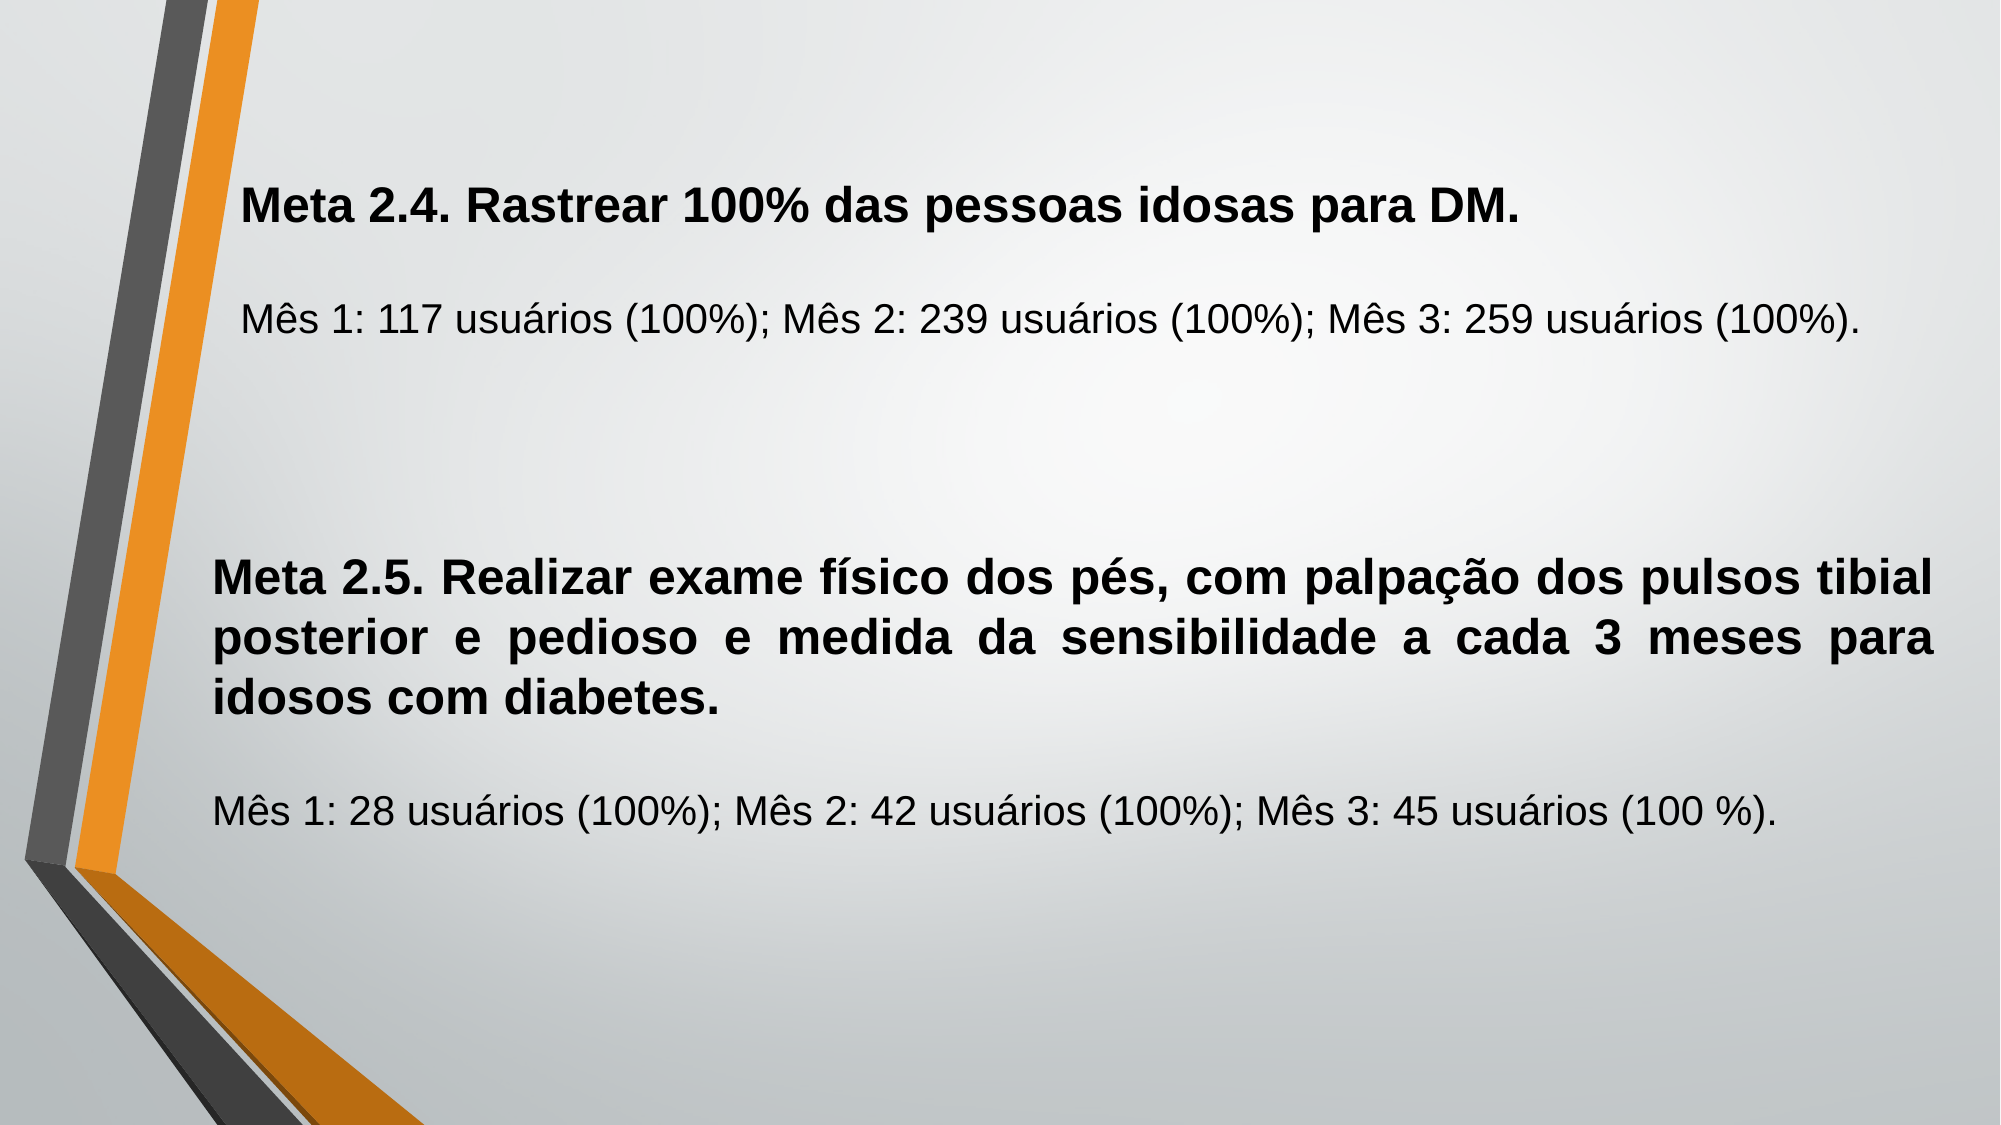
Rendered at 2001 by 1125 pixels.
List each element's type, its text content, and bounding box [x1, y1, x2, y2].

text_box Meta 2.4. Rastrear 100% das pessoas idosas para DM. Mês 1: 117 usuários (100%); Mês 2: 239 usuários (100%); Mês 3: 259 usuários (100%). [225, 164, 1922, 350]
text_box Meta 2.5. Realizar exame físico dos pés, com palpação dos pulsos tibial posterior e pedioso e medida da sensibilidade a cada 3 meses para idosos com diabetes. Mês 1: 28 usuários (100%); Mês 2: 42 usuários (100%); Mês 3: 45 usuários (100 %). [197, 536, 1950, 842]
